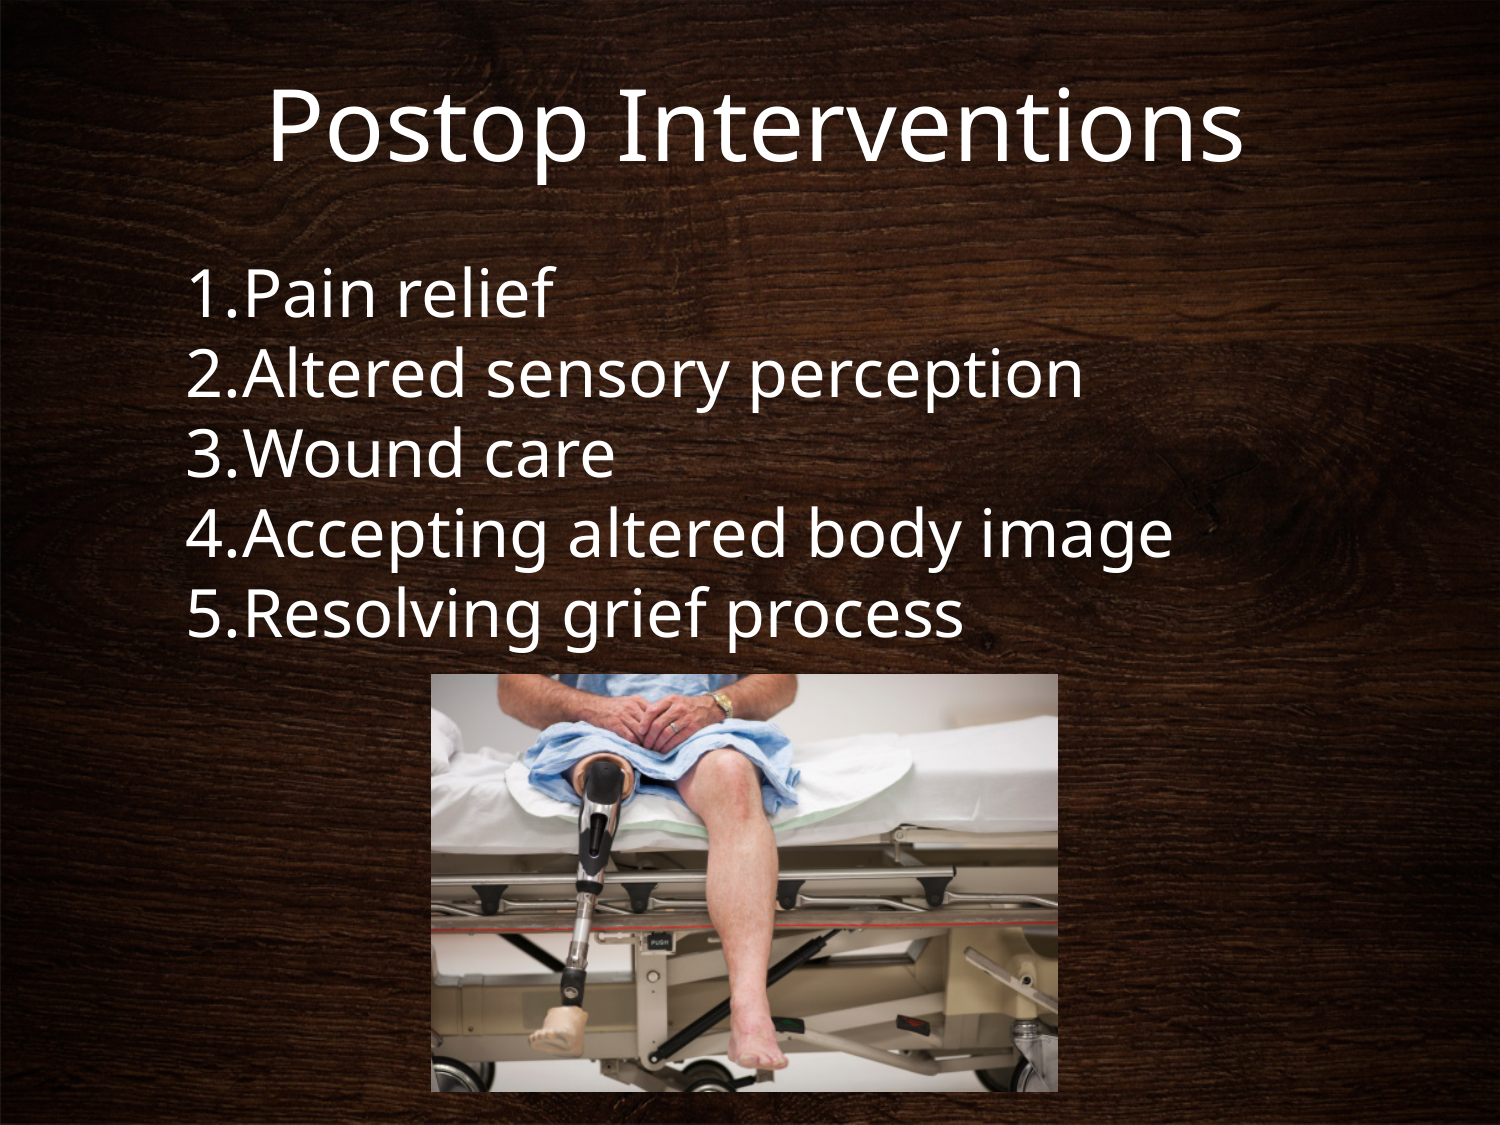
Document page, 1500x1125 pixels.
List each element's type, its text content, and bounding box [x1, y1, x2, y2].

text_box Pain relief Altered sensory perception Wound care Accepting altered body image Resolving grief process [171, 243, 1317, 718]
text_box Postop Interventions [53, 54, 1459, 190]
picture [0, 0, 1500, 1125]
